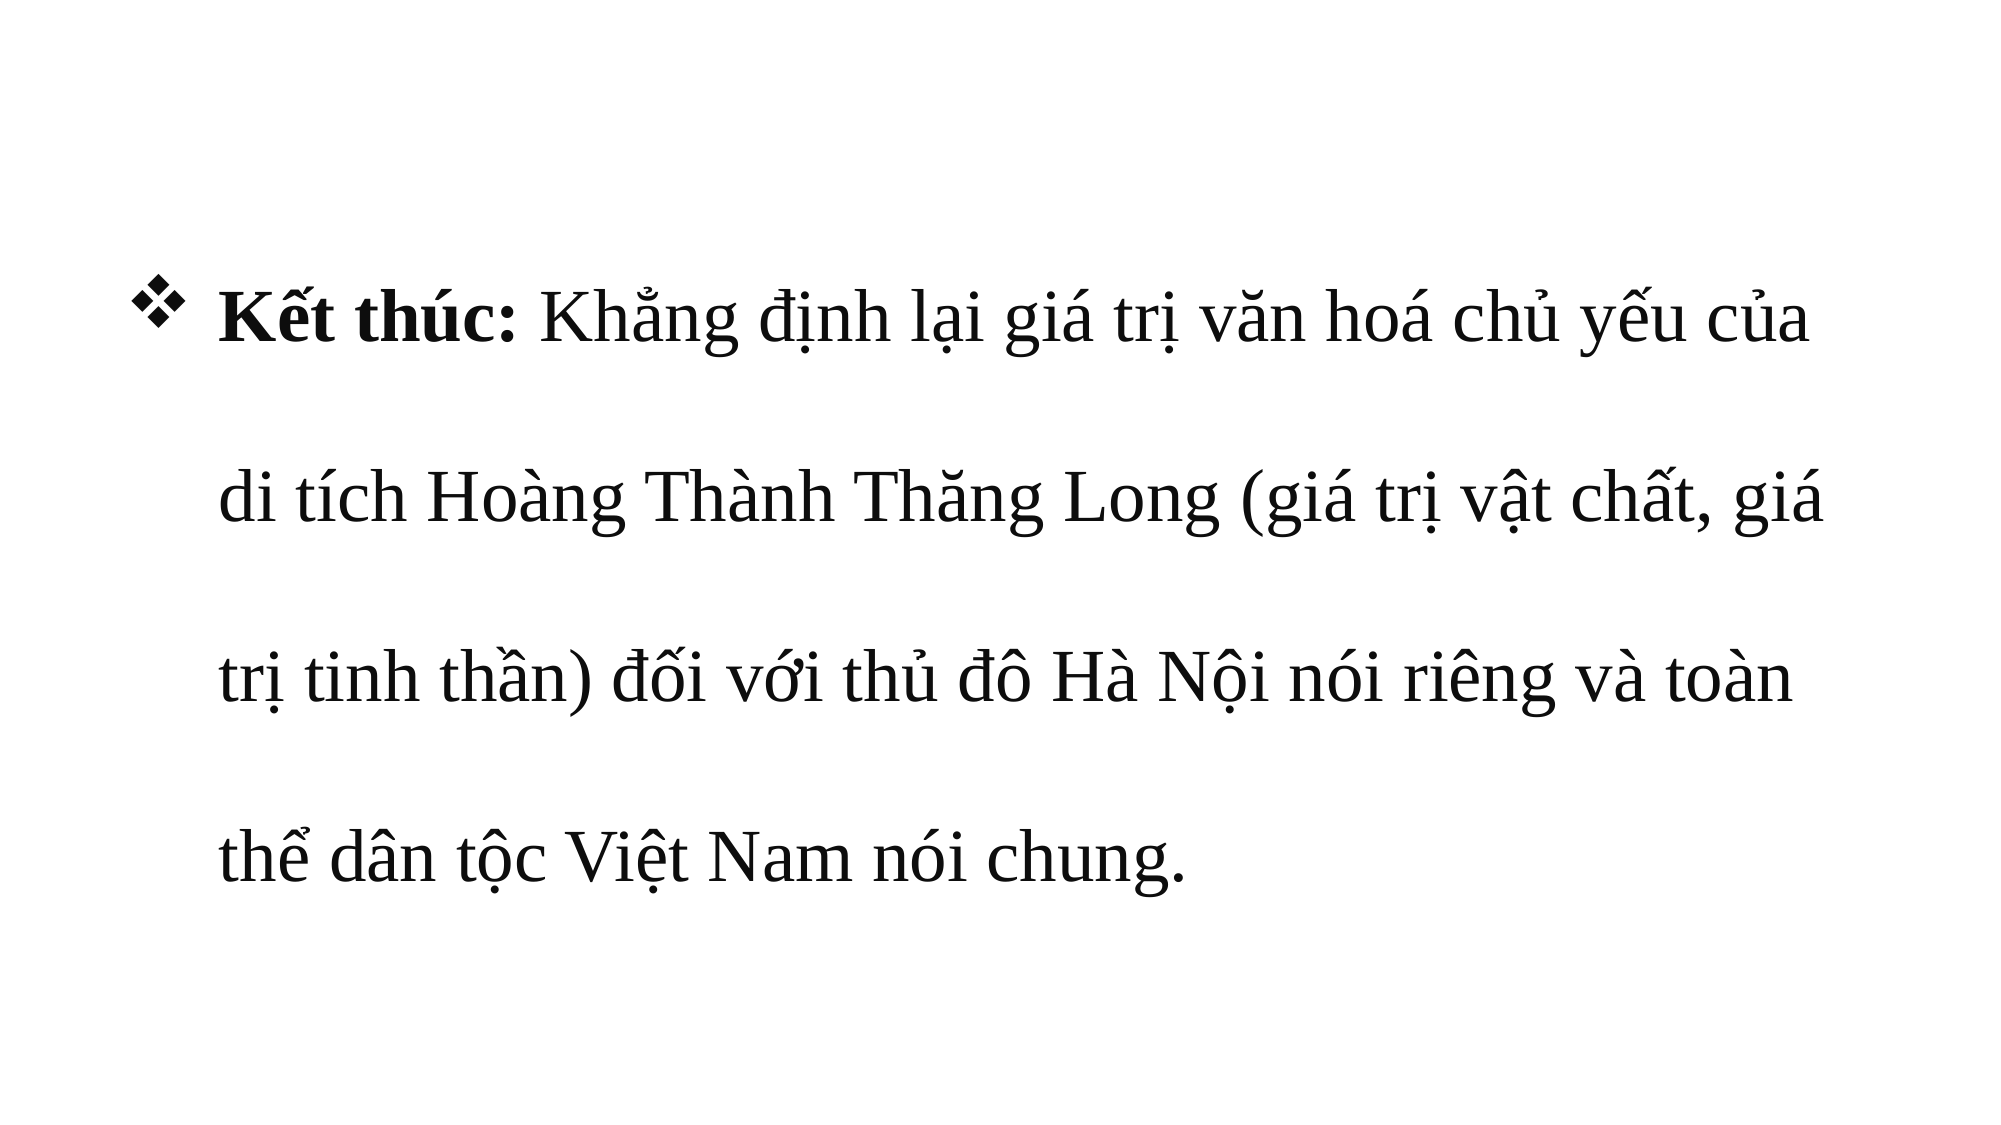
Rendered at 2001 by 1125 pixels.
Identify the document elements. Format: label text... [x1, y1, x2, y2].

text_box Kết thúc: Khẳng định lại giá trị văn hoá chủ yếu của di tích Hoàng Thành Thăng Long (giá trị vật chất, giá trị tinh thần) đối với thủ đô Hà Nội nói riêng và toàn thể dân tộc Việt Nam nói chung. [110, 168, 1890, 904]
